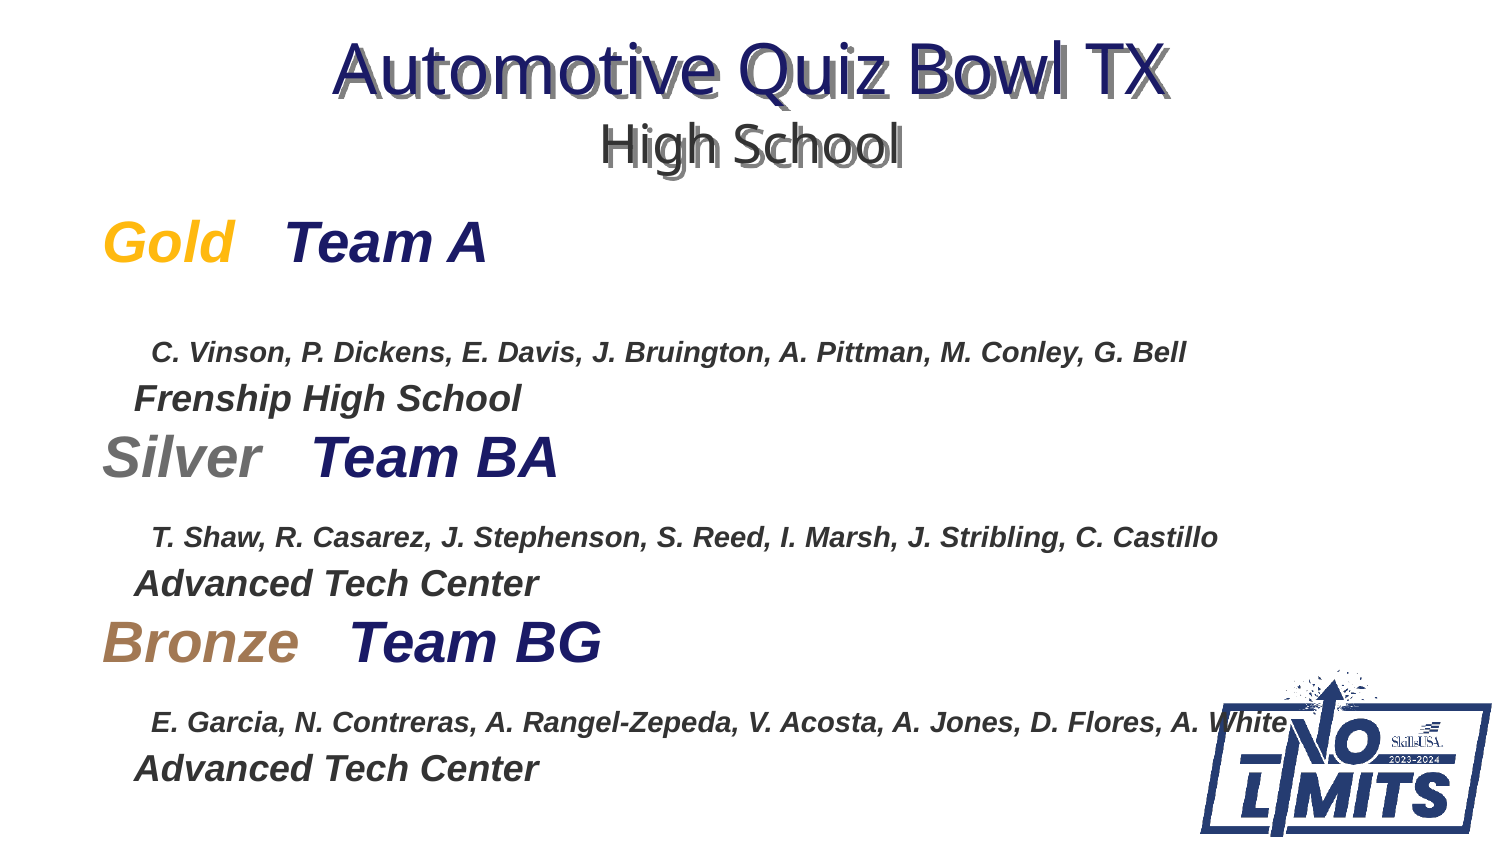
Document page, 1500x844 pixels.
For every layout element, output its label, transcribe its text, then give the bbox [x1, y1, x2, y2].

title Automotive Quiz Bowl TX High School [0, 13, 1500, 185]
picture [1200, 669, 1492, 837]
list Gold Team A C. Vinson, P. Dickens, E. Davis, J. Bruington, A. Pittman, M. Conley, G. Bell Frenship High School Silver Team BA T. Shaw, R. Casarez, J. Stephenson, S. Reed, I. Marsh, J. Stribling, C. Castillo Advanced Tech Center Bronze Team BG E. Garcia, N. Contreras, A. Rangel-Zepeda, V. Acosta, A. Jones, D. Flores, A. White Advanced Tech Center [87, 196, 1438, 810]
